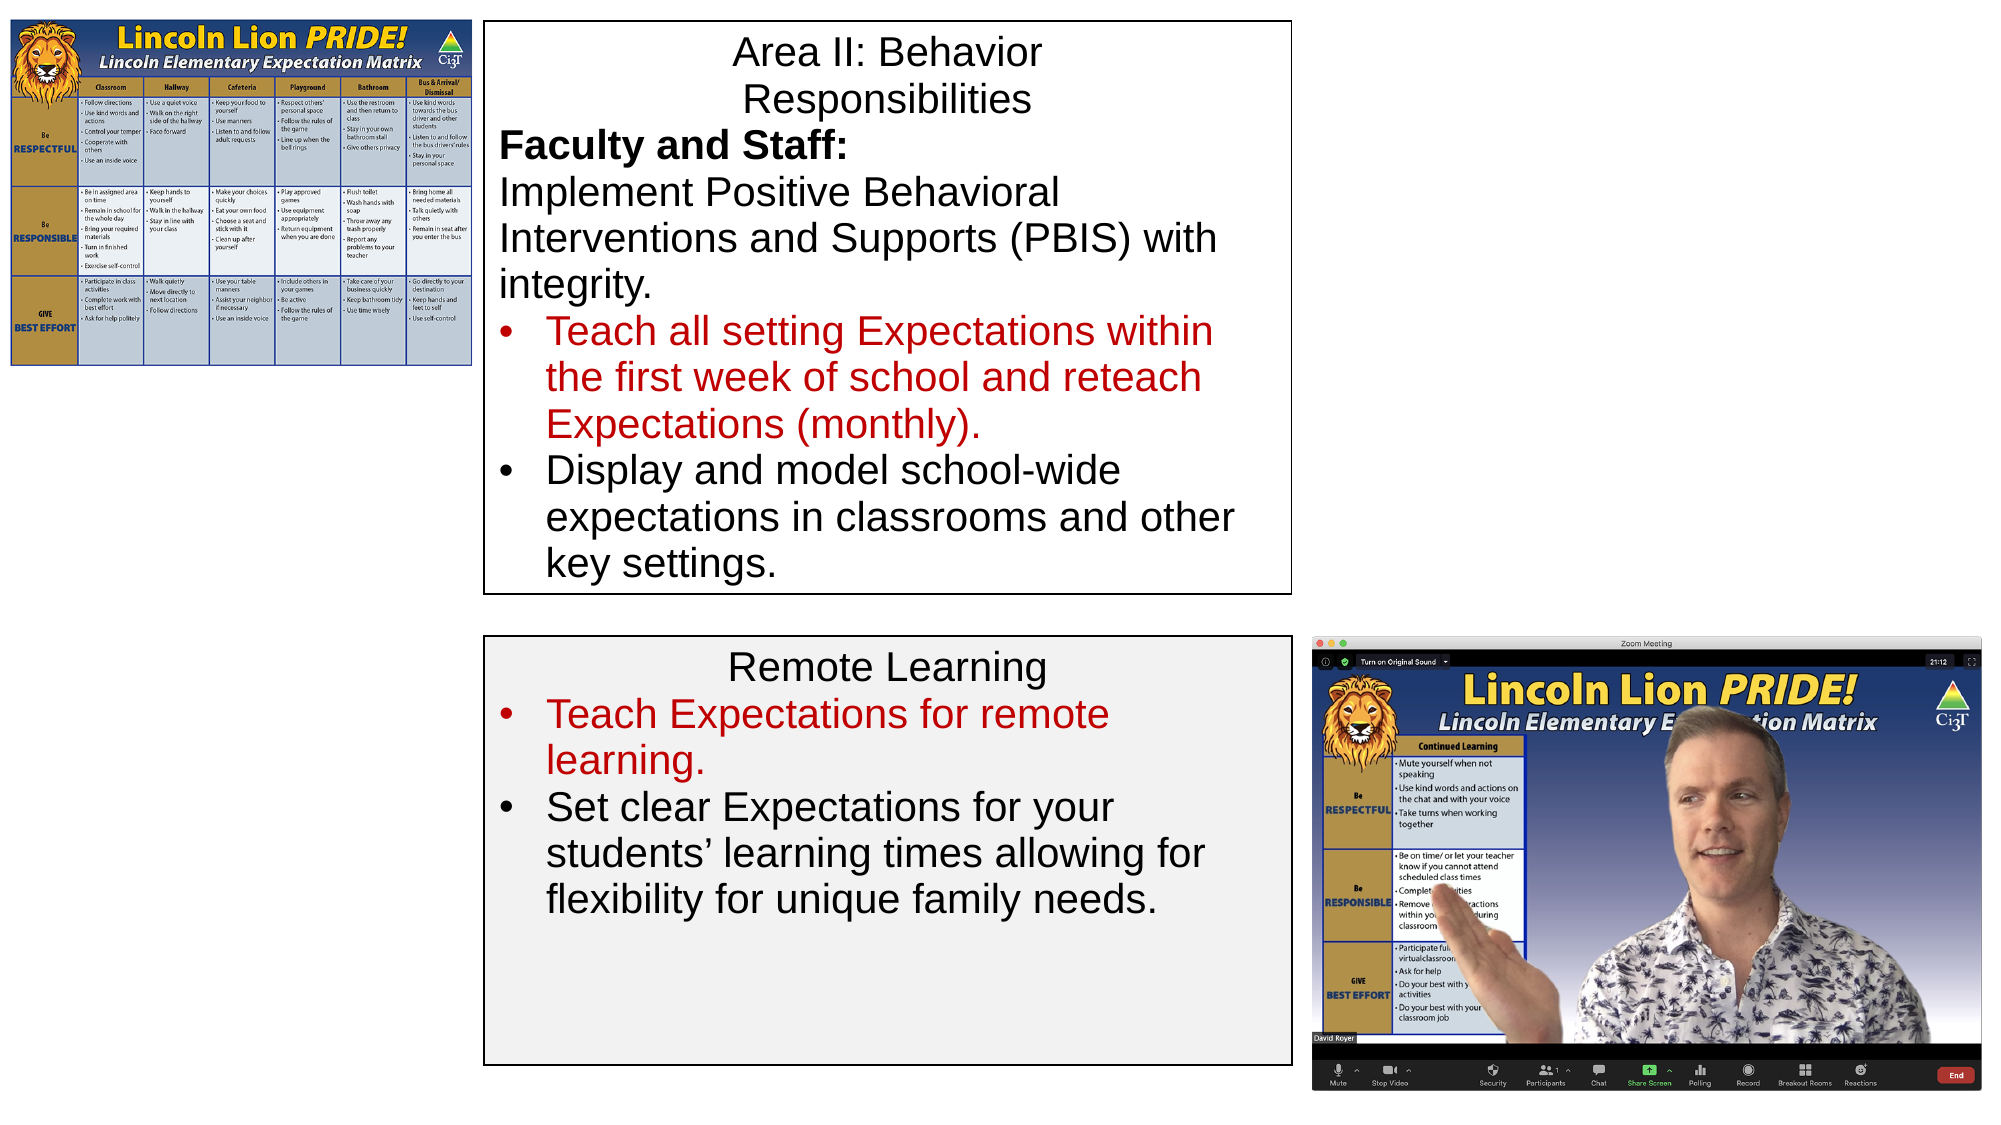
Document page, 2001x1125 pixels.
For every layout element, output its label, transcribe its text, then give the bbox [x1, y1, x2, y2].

table_header Area II: Behavior Responsibilities Faculty and Staff: Implement Positive Behavioral Interventions and Supports (PBIS) with integrity. Teach all setting Expectations within the first week of school and reteach Expectations (monthly). Display and model school-wide expectations in classrooms and other key settings. [485, 22, 1291, 593]
picture [1312, 636, 1982, 1091]
table_header Remote Learning Teach Expectations for remote learning. Set clear Expectations for your students’ learning times allowing for flexibility for unique family needs. [485, 637, 1291, 1064]
picture [0, 10, 482, 372]
